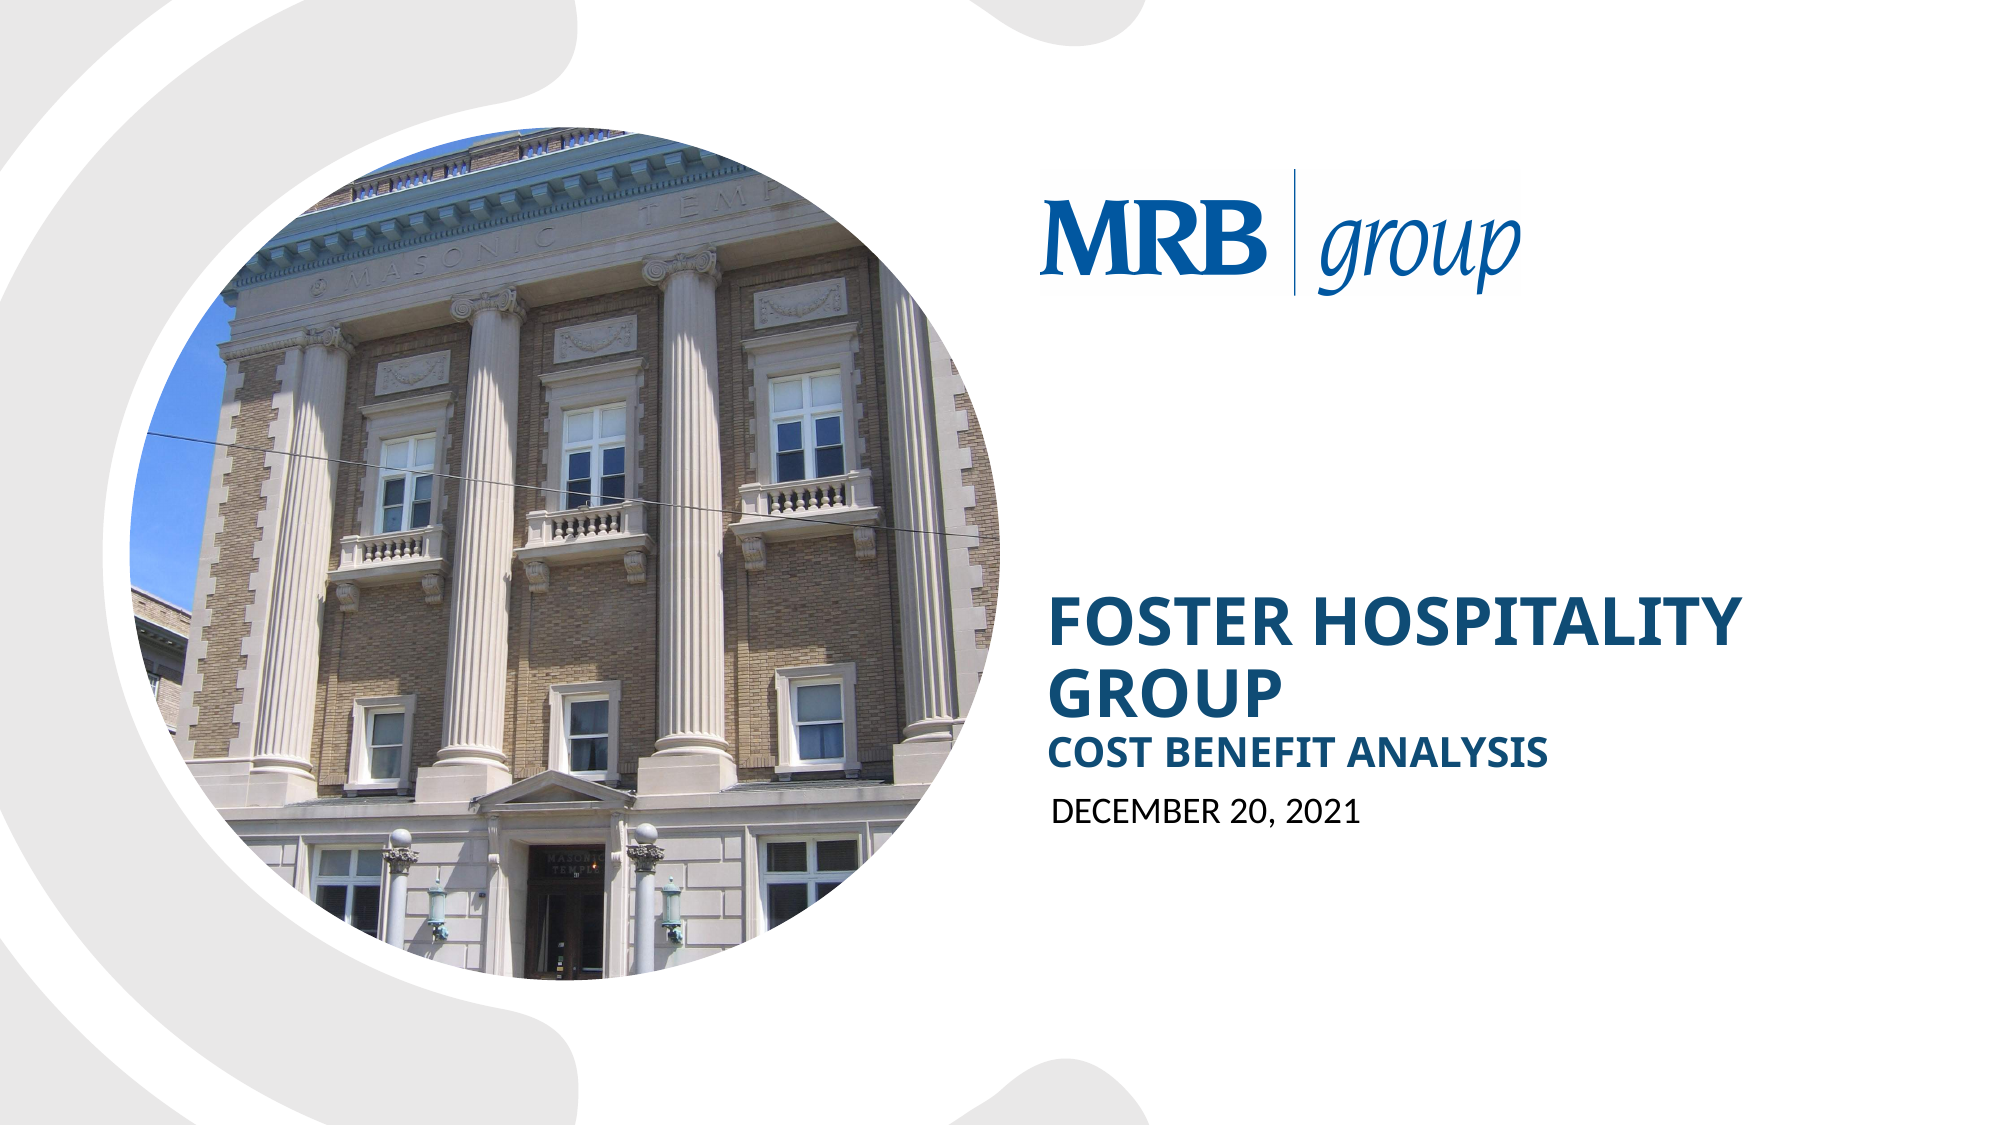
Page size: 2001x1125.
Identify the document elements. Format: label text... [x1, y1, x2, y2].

picture [129, 127, 1000, 981]
title Foster Hospitality Group Cost Benefit Analysis [1031, 562, 1959, 785]
picture [1040, 169, 1521, 296]
subtitle December 20, 2021 [1035, 783, 1880, 866]
